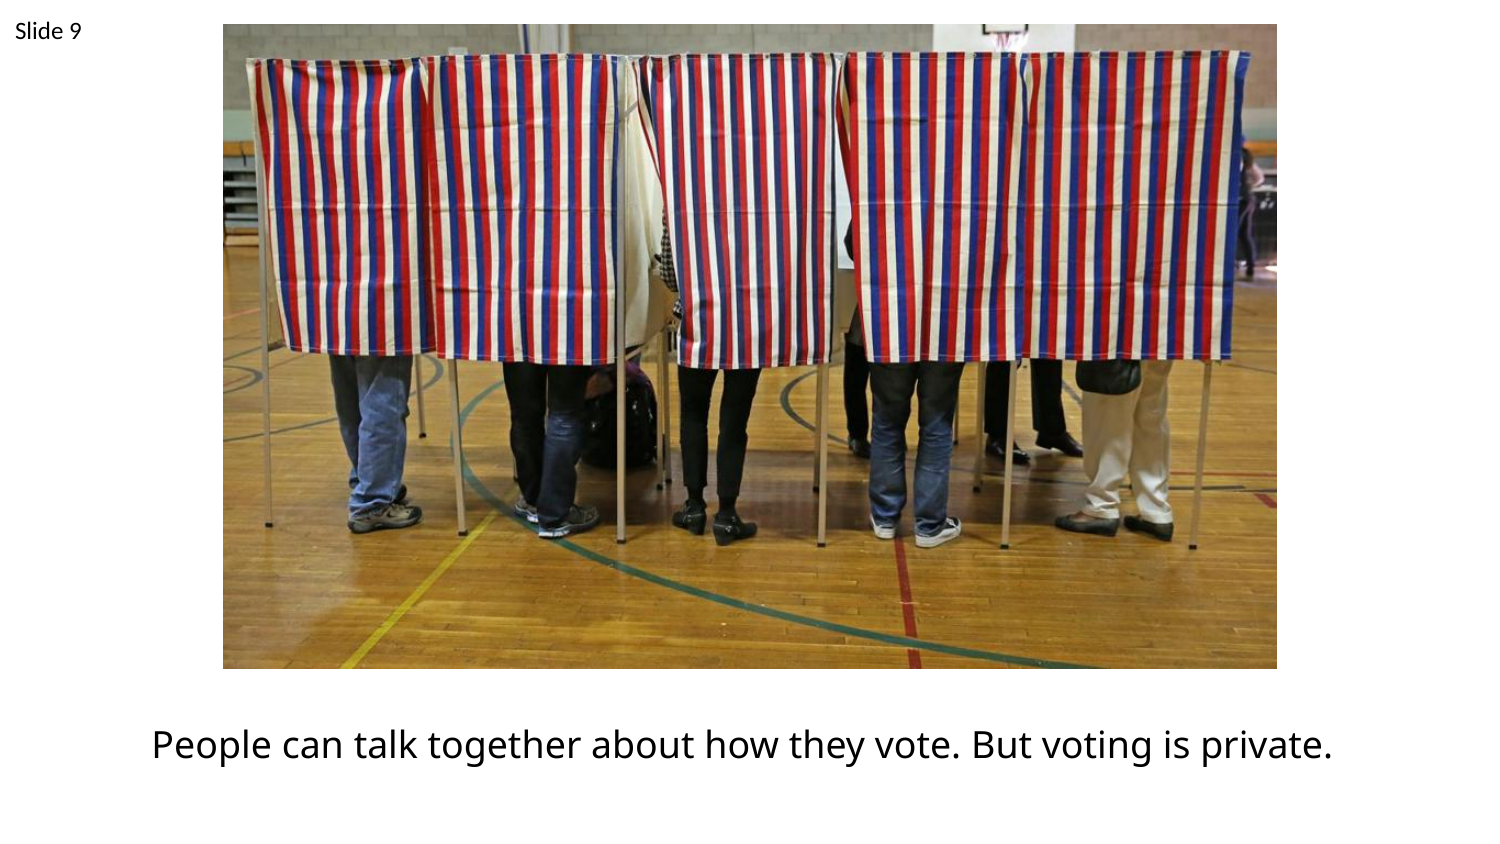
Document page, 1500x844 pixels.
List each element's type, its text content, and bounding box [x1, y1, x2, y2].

list People can talk together about how they vote. But voting is private. [51, 694, 1445, 794]
picture [223, 24, 1277, 670]
text_box Slide 9 [0, 0, 114, 66]
